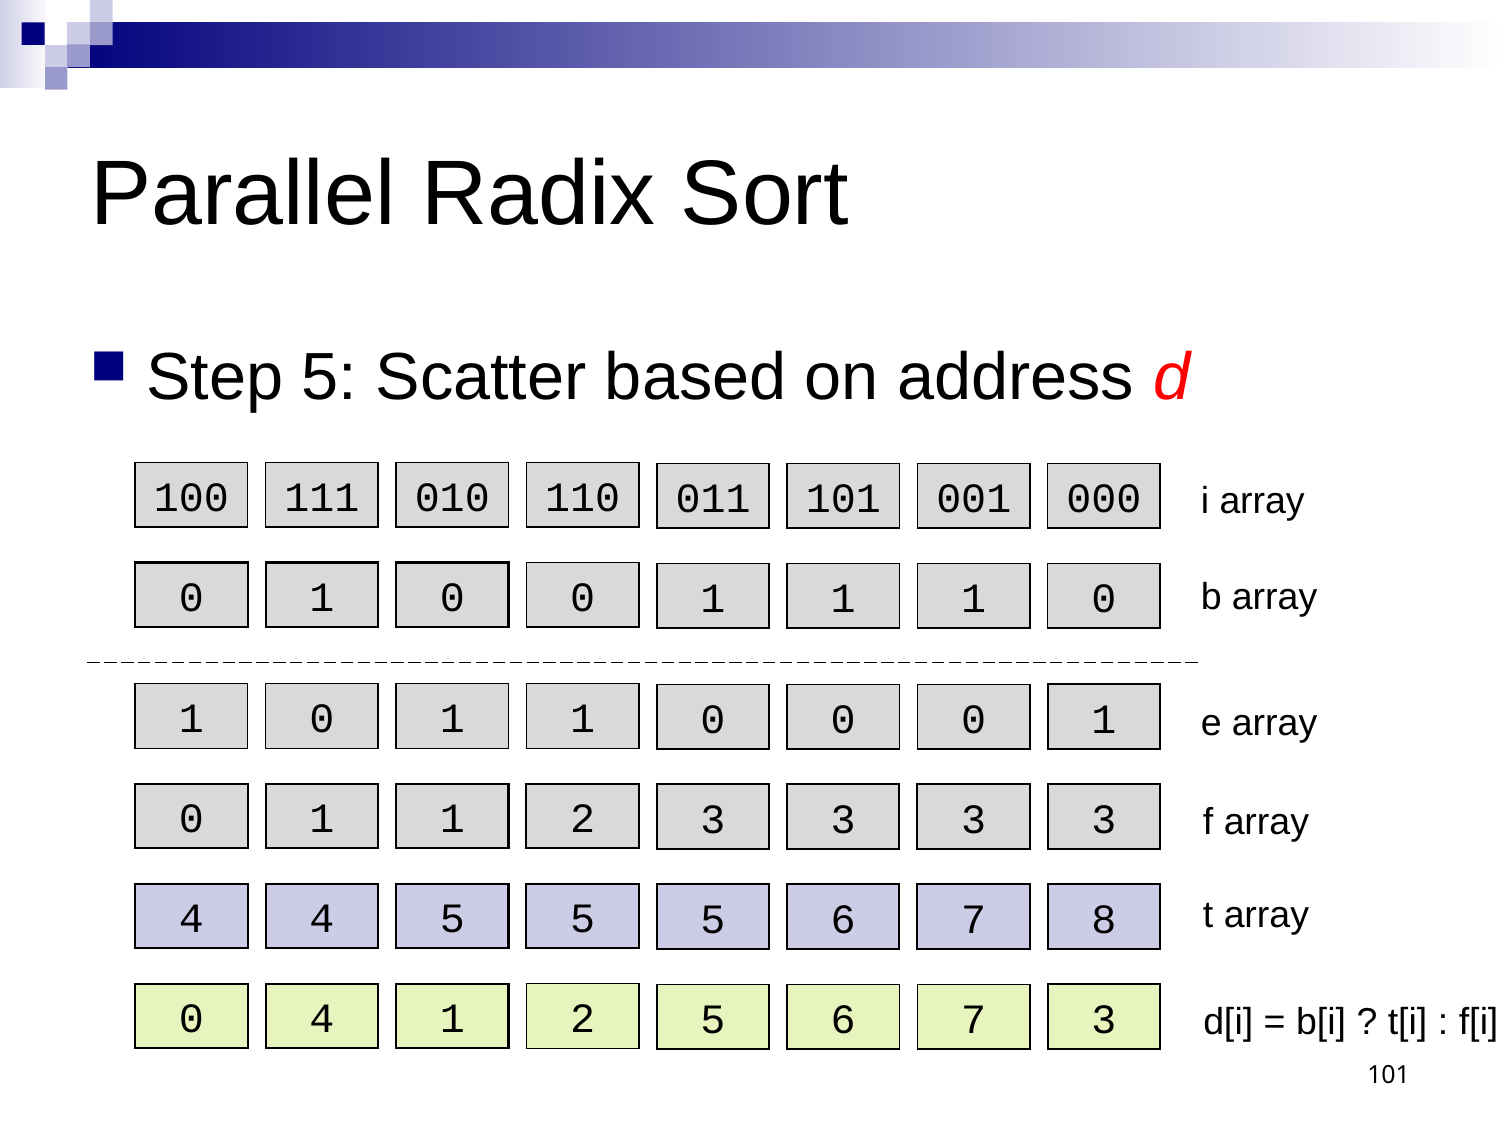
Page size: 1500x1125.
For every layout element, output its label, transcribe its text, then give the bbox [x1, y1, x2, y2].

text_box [786, 884, 900, 950]
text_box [396, 783, 509, 849]
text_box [265, 683, 379, 749]
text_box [265, 783, 379, 849]
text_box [1186, 690, 1333, 751]
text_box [656, 984, 770, 1050]
text_box [689, 22, 693, 67]
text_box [1047, 784, 1161, 850]
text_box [396, 462, 509, 528]
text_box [1047, 563, 1161, 628]
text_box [917, 884, 1030, 950]
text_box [786, 563, 900, 628]
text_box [396, 562, 509, 628]
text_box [135, 883, 248, 949]
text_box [396, 883, 509, 949]
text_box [396, 983, 509, 1049]
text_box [135, 783, 248, 849]
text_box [526, 562, 639, 628]
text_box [786, 984, 900, 1050]
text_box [1186, 468, 1320, 528]
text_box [1047, 463, 1161, 529]
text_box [656, 463, 770, 529]
text_box 111 [778, 22, 783, 67]
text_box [1188, 989, 1500, 1049]
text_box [1047, 884, 1161, 950]
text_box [917, 784, 1030, 850]
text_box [917, 563, 1030, 628]
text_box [786, 463, 900, 529]
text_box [396, 683, 509, 749]
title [75, 75, 1425, 300]
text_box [526, 983, 639, 1049]
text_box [135, 983, 248, 1049]
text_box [1188, 882, 1325, 943]
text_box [135, 462, 248, 528]
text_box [656, 784, 770, 850]
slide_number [1074, 1024, 1426, 1101]
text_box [265, 562, 379, 628]
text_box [265, 462, 379, 528]
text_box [1186, 565, 1333, 625]
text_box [786, 684, 900, 750]
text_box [656, 884, 770, 950]
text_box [917, 463, 1030, 529]
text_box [917, 684, 1030, 750]
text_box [526, 462, 639, 528]
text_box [786, 784, 900, 850]
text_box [917, 984, 1030, 1050]
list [75, 324, 1425, 425]
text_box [1047, 684, 1161, 750]
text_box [1188, 789, 1325, 849]
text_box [135, 562, 248, 628]
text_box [265, 883, 379, 949]
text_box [135, 683, 248, 749]
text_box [1047, 984, 1161, 1050]
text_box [526, 783, 639, 849]
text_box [656, 563, 770, 628]
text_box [526, 883, 639, 949]
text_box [526, 683, 639, 749]
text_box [656, 684, 770, 750]
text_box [265, 983, 379, 1049]
